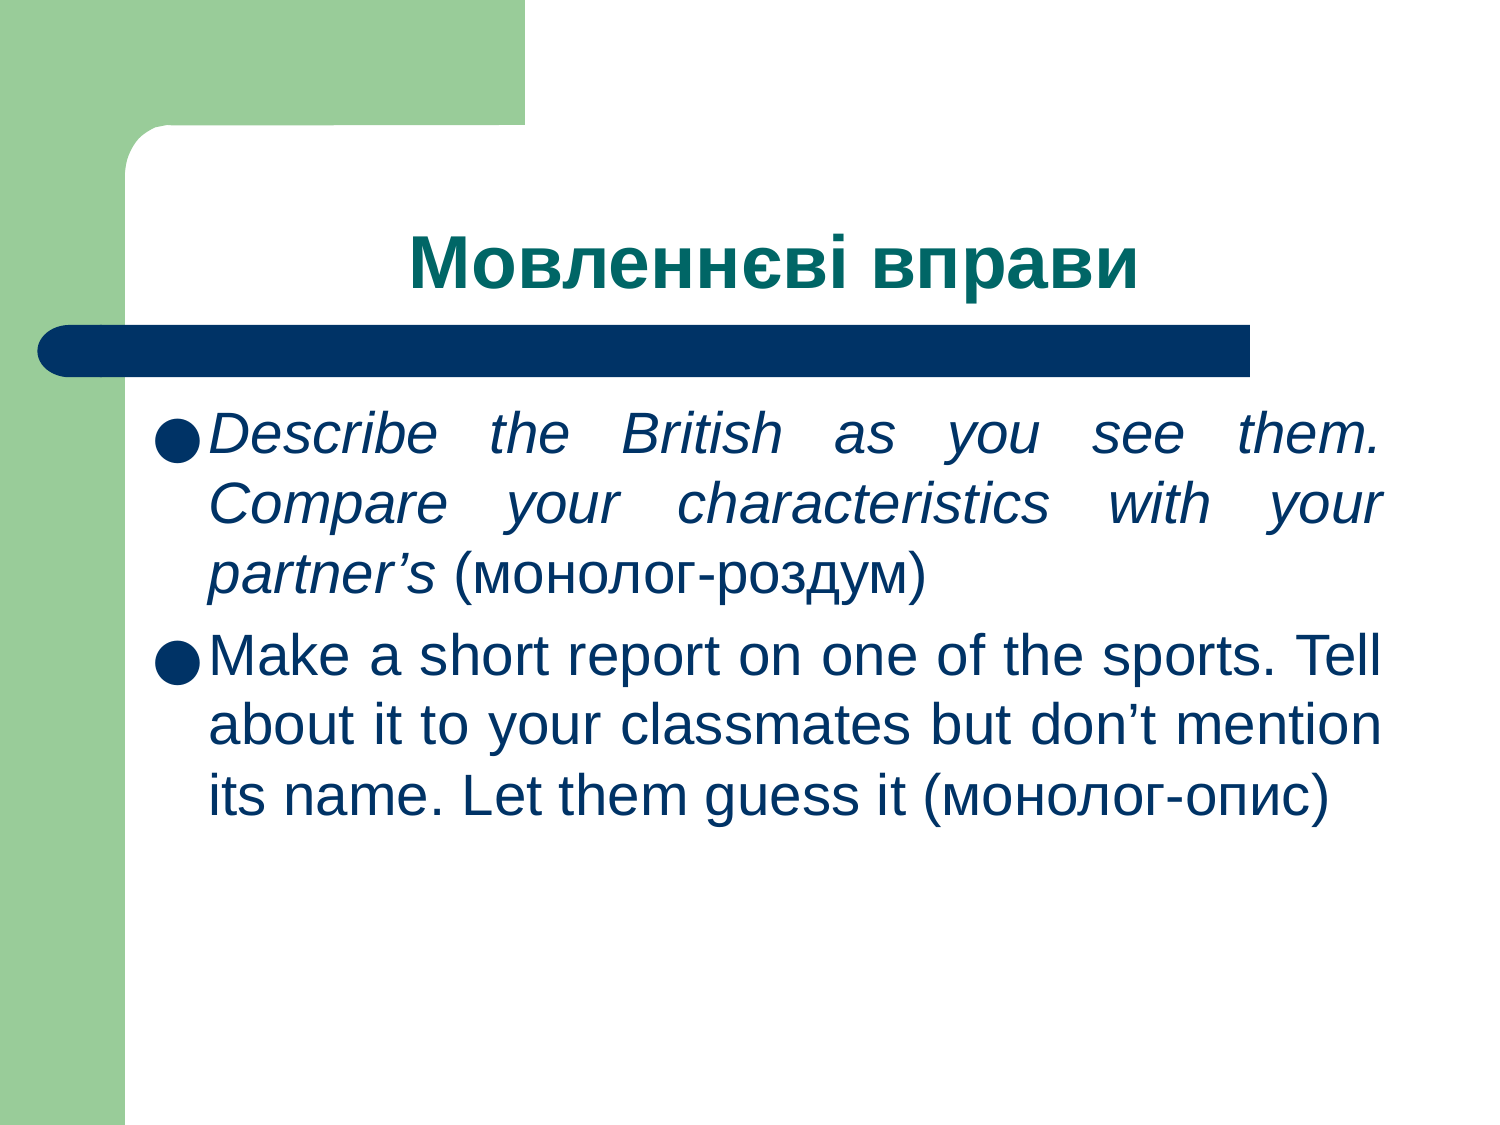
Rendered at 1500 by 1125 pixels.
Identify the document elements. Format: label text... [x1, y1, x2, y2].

title Мовленнєві вправи [125, 125, 1425, 313]
list Describe the British as you see them. Compare your characteristics with your partner’s (монолог-роздум) Make a short report on one of the sports. Tell about it to your classmates but don’t mention its name. Let them guess it (монолог-опис) [137, 387, 1400, 999]
